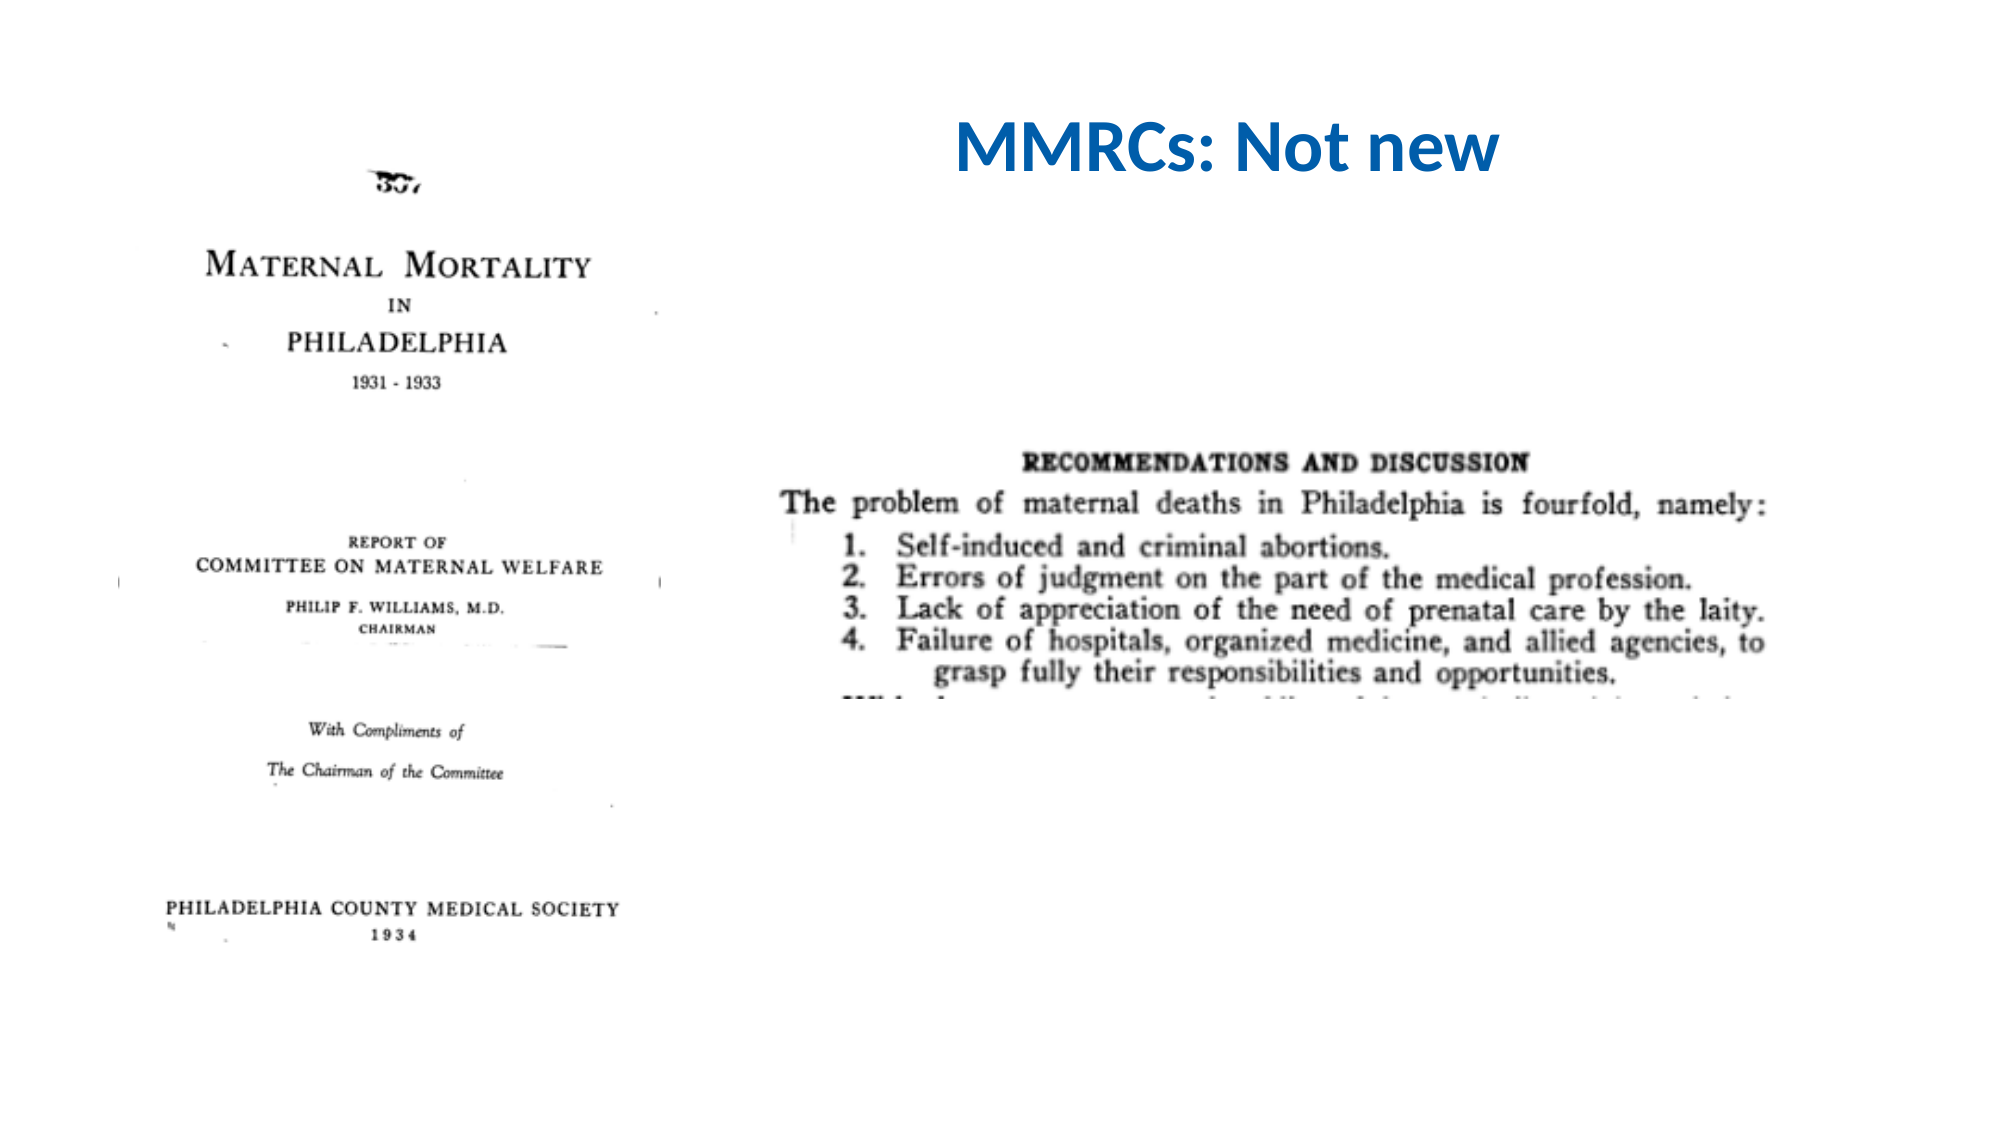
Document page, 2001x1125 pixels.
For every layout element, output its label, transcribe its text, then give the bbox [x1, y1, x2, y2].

picture [756, 426, 1822, 699]
title MMRCs: Not new [939, 53, 1851, 241]
picture [118, 136, 661, 989]
